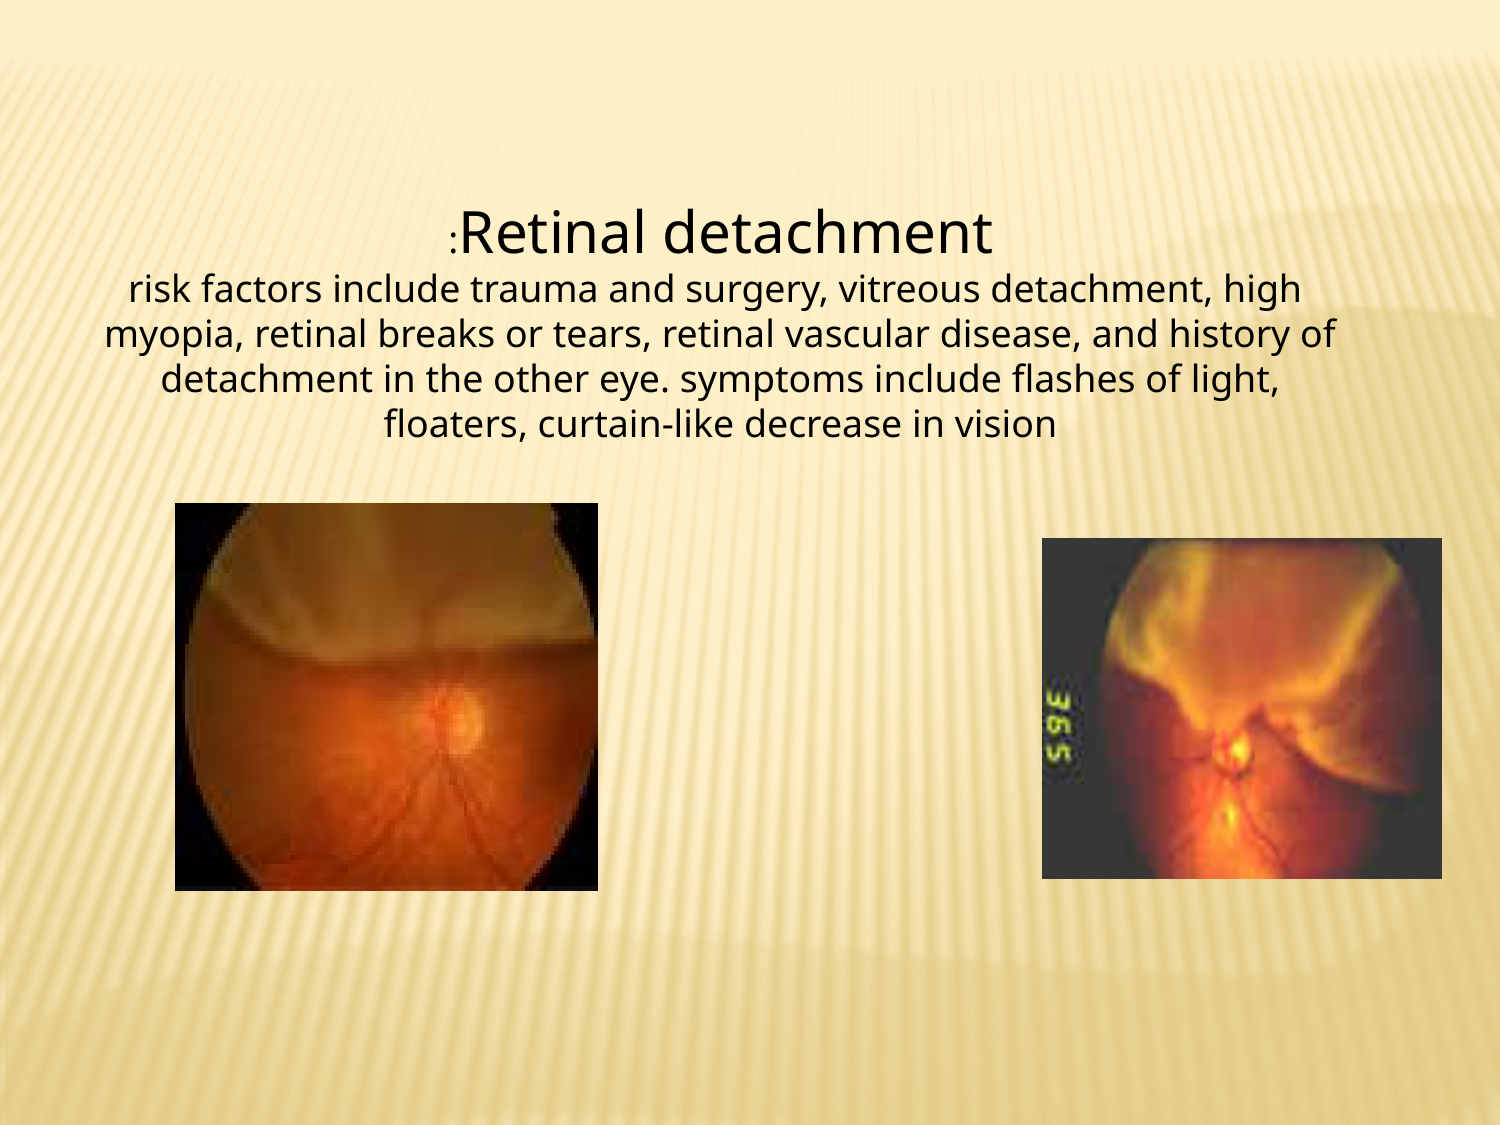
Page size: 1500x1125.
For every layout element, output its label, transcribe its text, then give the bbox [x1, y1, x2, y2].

picture [1042, 538, 1442, 880]
text_box Retinal detachment: risk factors include trauma and surgery, vitreous detachment, high myopia, retinal breaks or tears, retinal vascular disease, and history of detachment in the other eye. symptoms include flashes of light, floaters, curtain-like decrease in vision [81, 187, 1360, 453]
picture [175, 503, 598, 891]
